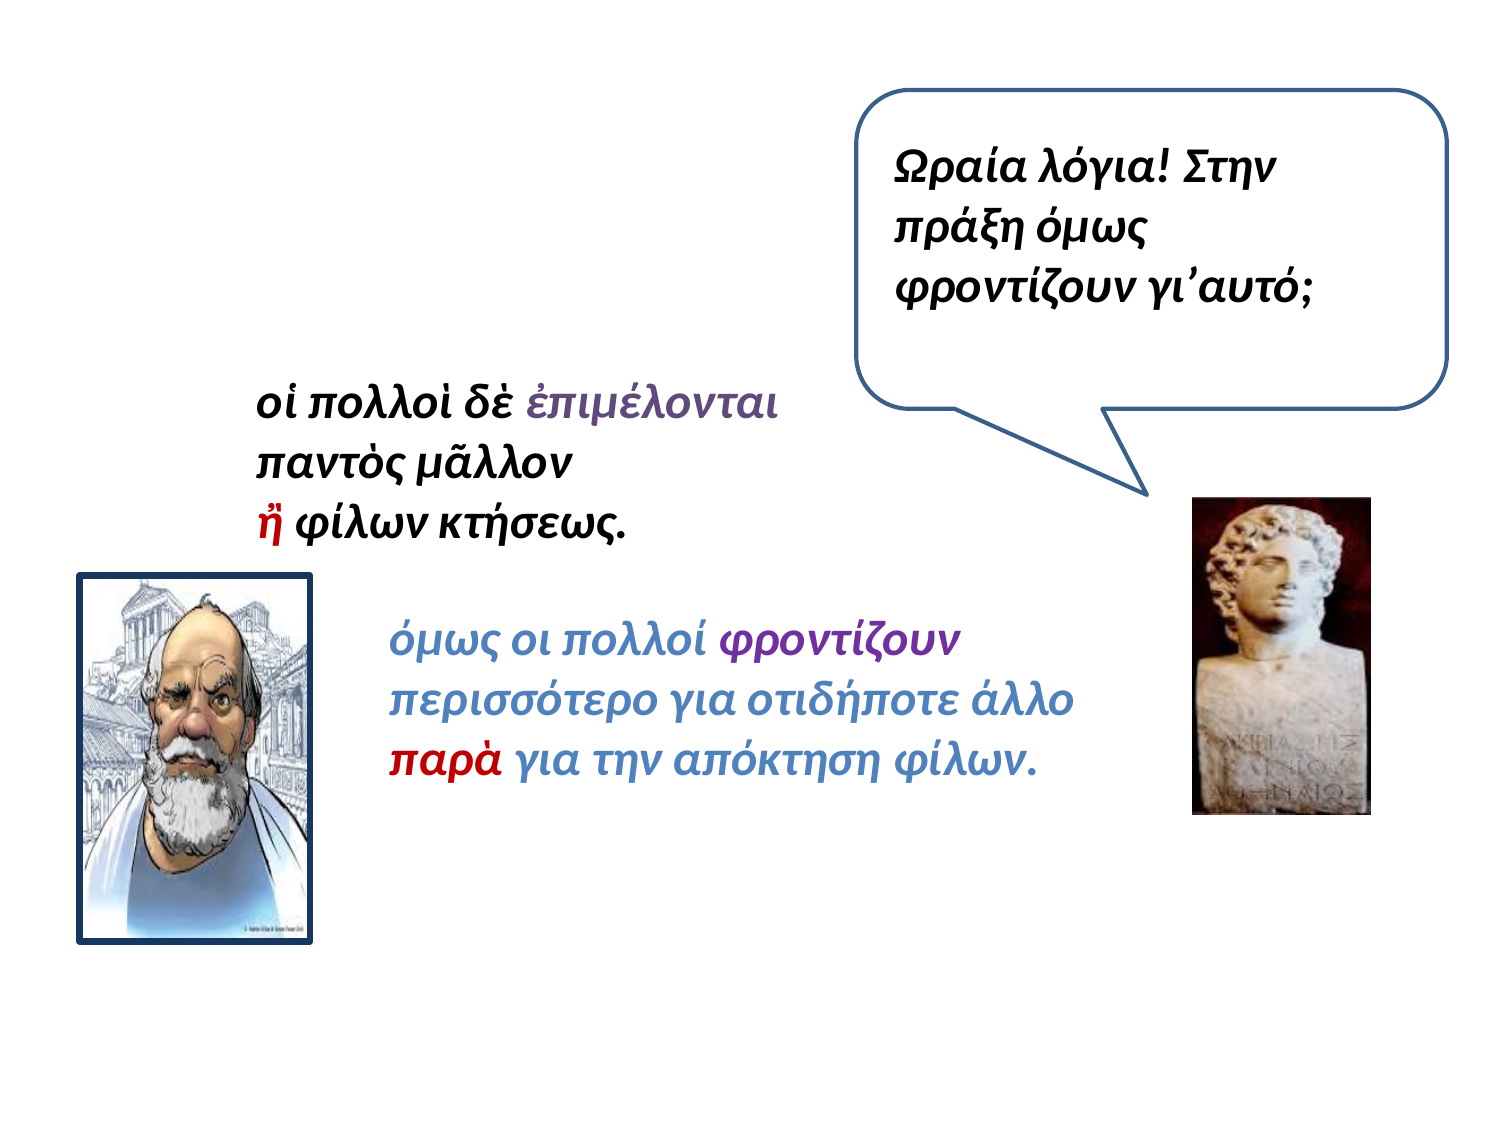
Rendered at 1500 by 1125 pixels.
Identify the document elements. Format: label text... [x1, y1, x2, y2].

text_box οἱ πολλοὶ δὲ ἐπιμέλονται παντὸς μᾶλλον ἢ φίλων κτήσεως. [242, 361, 821, 557]
picture [1192, 497, 1371, 816]
text_box Ωραία λόγια! Στην πράξη όμως φροντίζουν γι’αυτό; [879, 125, 1412, 321]
text_box όμως οι πολλοί φροντίζουν περισσότερο για οτιδήποτε άλλο παρὰ για την απόκτηση φίλων. [374, 597, 1125, 853]
picture [82, 578, 308, 939]
text_box [854, 87, 1449, 497]
